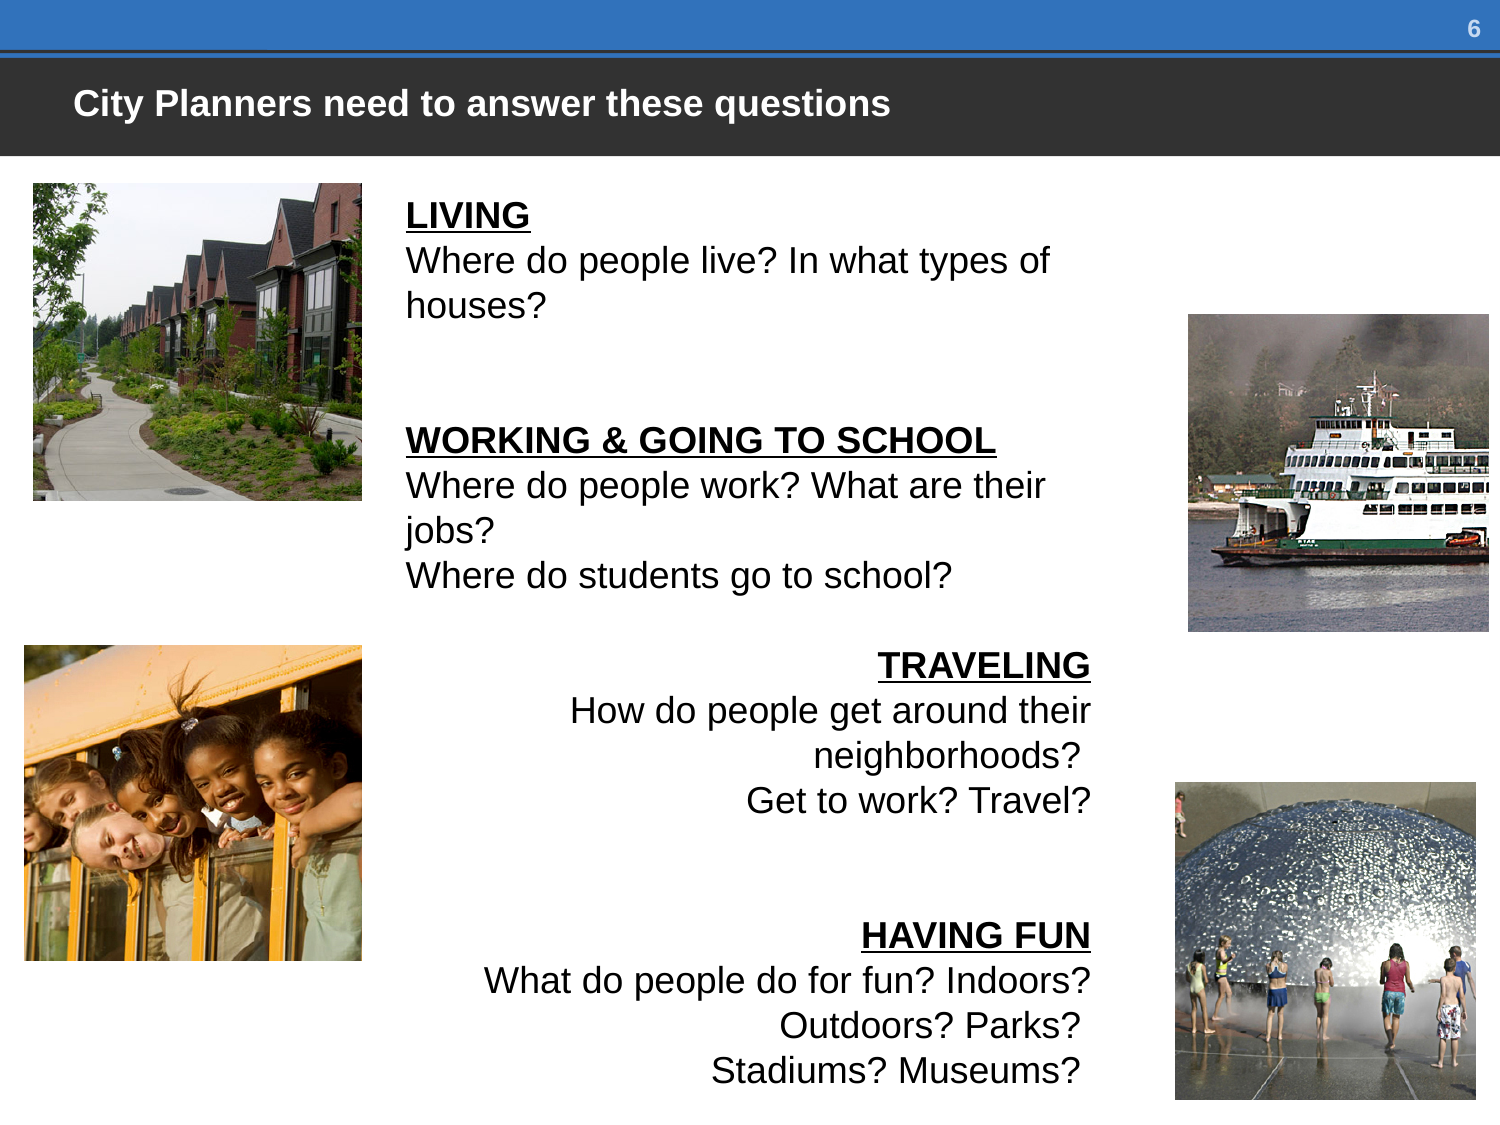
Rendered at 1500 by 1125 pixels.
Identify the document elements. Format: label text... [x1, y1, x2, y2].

slide_number 6 [1380, 12, 1482, 52]
picture [1188, 314, 1490, 632]
picture [24, 645, 362, 962]
picture [33, 183, 362, 501]
text_box LIVING Where do people live? In what types of houses? WORKING & GOING TO SCHOOL Where do people work? What are their jobs? Where do students go to school? TRAVELING How do people get around their neighborhoods? Get to work? Travel? HAVING FUN What do people do for fun? Indoors? Outdoors? Parks? Stadiums? Museums? [390, 183, 1107, 1099]
picture [1175, 782, 1477, 1100]
text_box City Planners need to answer these questions [20, 71, 945, 132]
